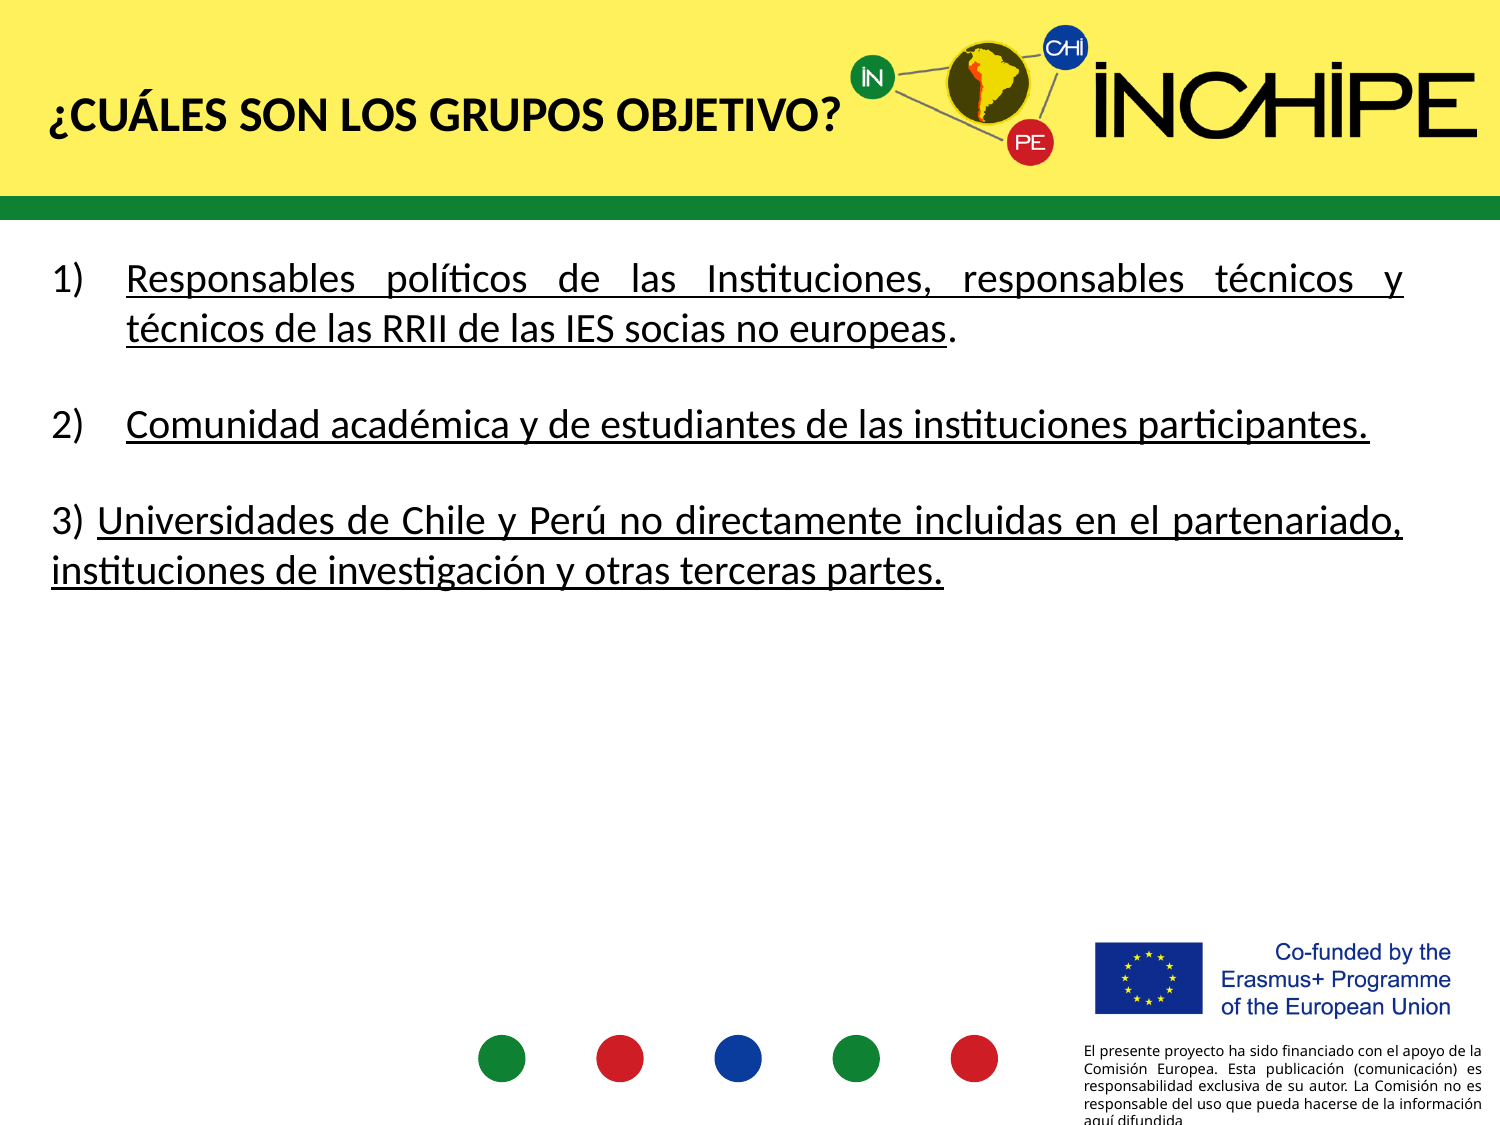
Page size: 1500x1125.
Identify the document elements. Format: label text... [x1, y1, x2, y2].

picture [869, 19, 1483, 171]
picture [1073, 940, 1469, 1035]
title ¿cuáles son los grupos objetivo? [32, 3, 869, 220]
list Responsables políticos de las Instituciones, responsables técnicos y técnicos de las RRII de las IES socias no europeas. Comunidad académica y de estudiantes de las instituciones participantes. 3) Universidades de Chile y Perú no directamente incluidas en el partenariado, instituciones de investigación y otras terceras partes. [36, 243, 1419, 917]
